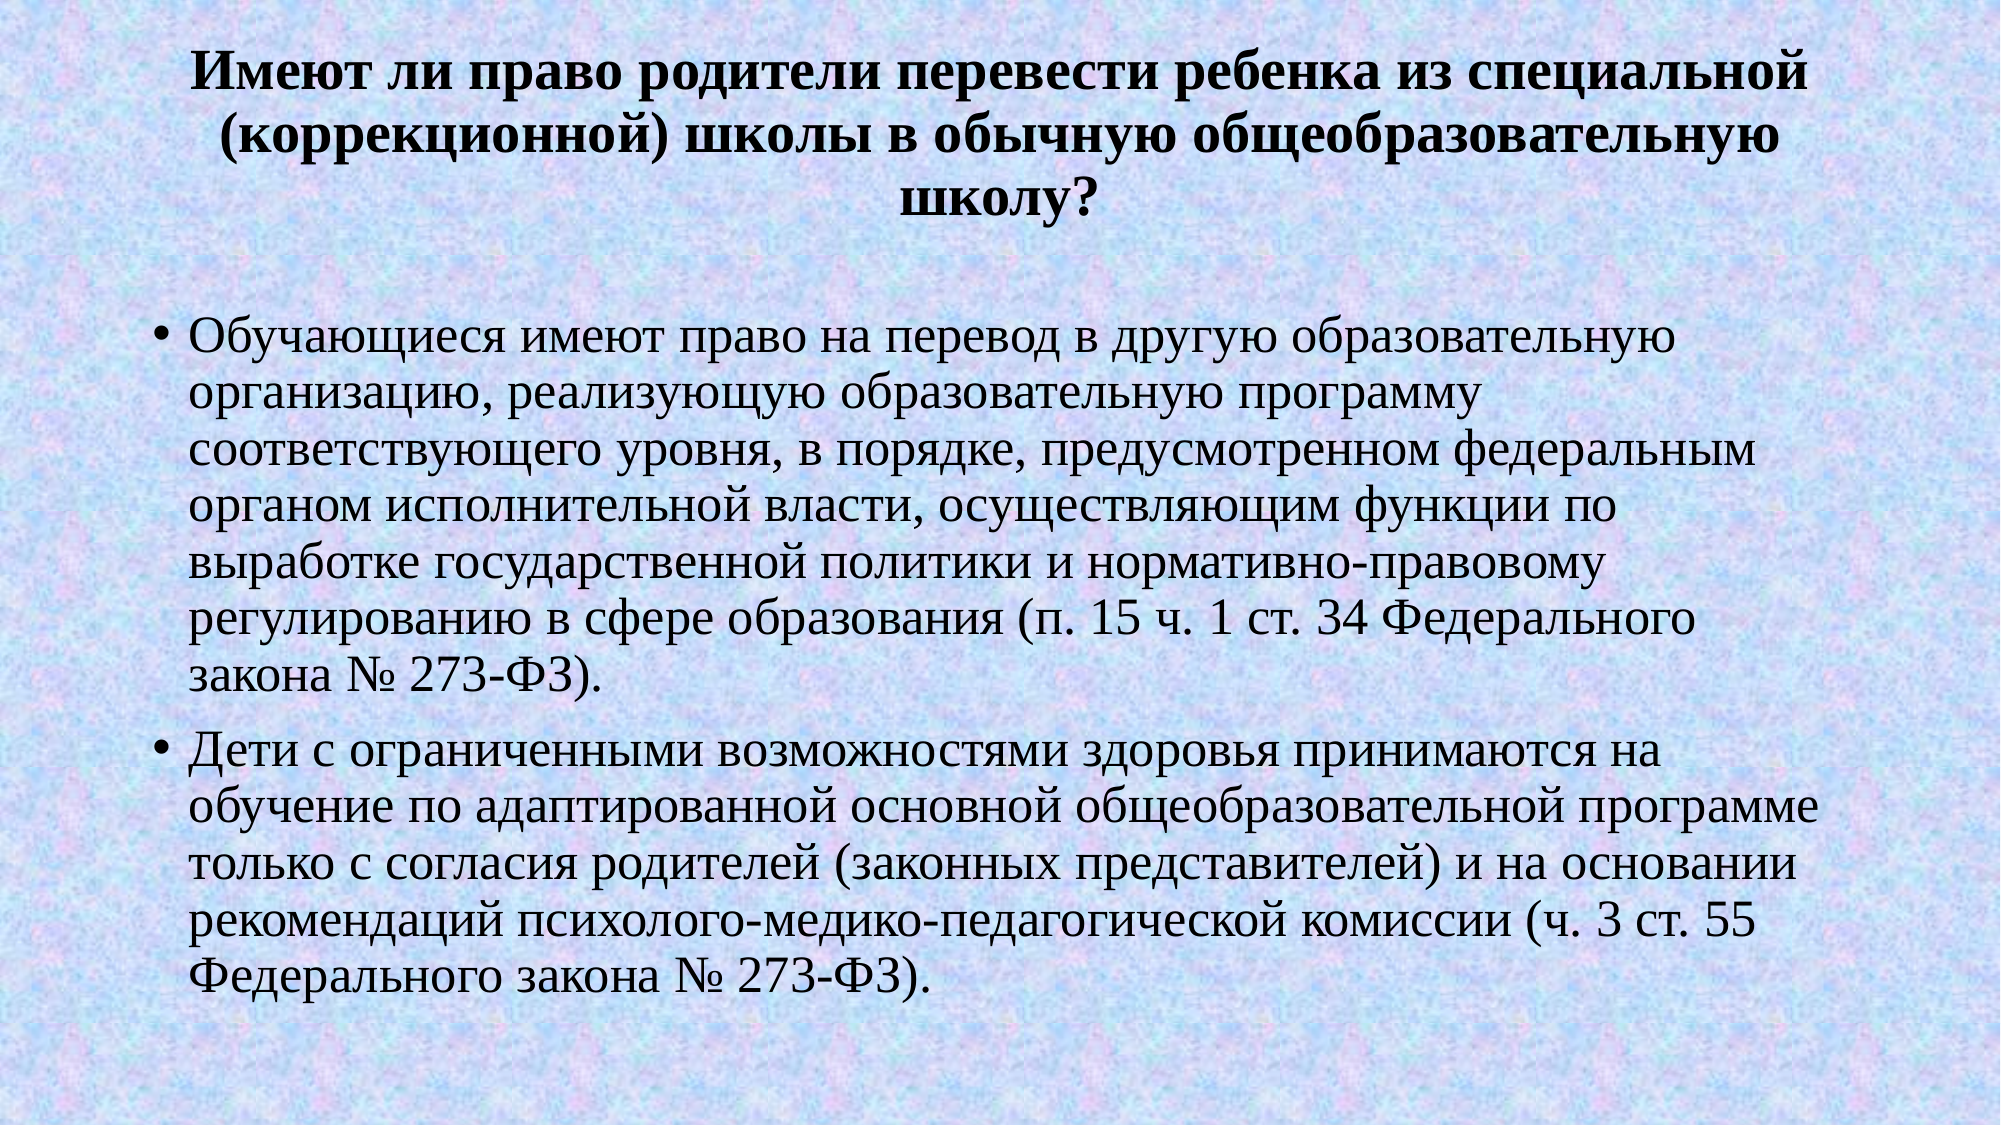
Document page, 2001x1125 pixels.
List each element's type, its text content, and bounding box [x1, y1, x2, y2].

title Имеют ли право родители перевести ребенка из специальной (коррекционной) школы в обычную общеобразовательную школу? [137, 59, 1863, 278]
picture [0, 0, 2001, 1125]
list Обучающиеся имеют право на перевод в другую образовательную организацию, реализующую образовательную программу соответствующего уровня, в порядке, предусмотренном федеральным органом исполнительной власти, осуществляющим функции по выработке государственной политики и нормативно-правовому регулированию в сфере образования (п. 15 ч. 1 ст. 34 Федерального закона № 273-ФЗ). Дети с ограниченными возможностями здоровья принимаются на обучение по адаптированной основной общеобразовательной программе только с согласия родителей (законных представителей) и на основании рекомендаций психолого-медико-педагогической комиссии (ч. 3 ст. 55 Федерального закона № 273-ФЗ). [137, 299, 1863, 1014]
